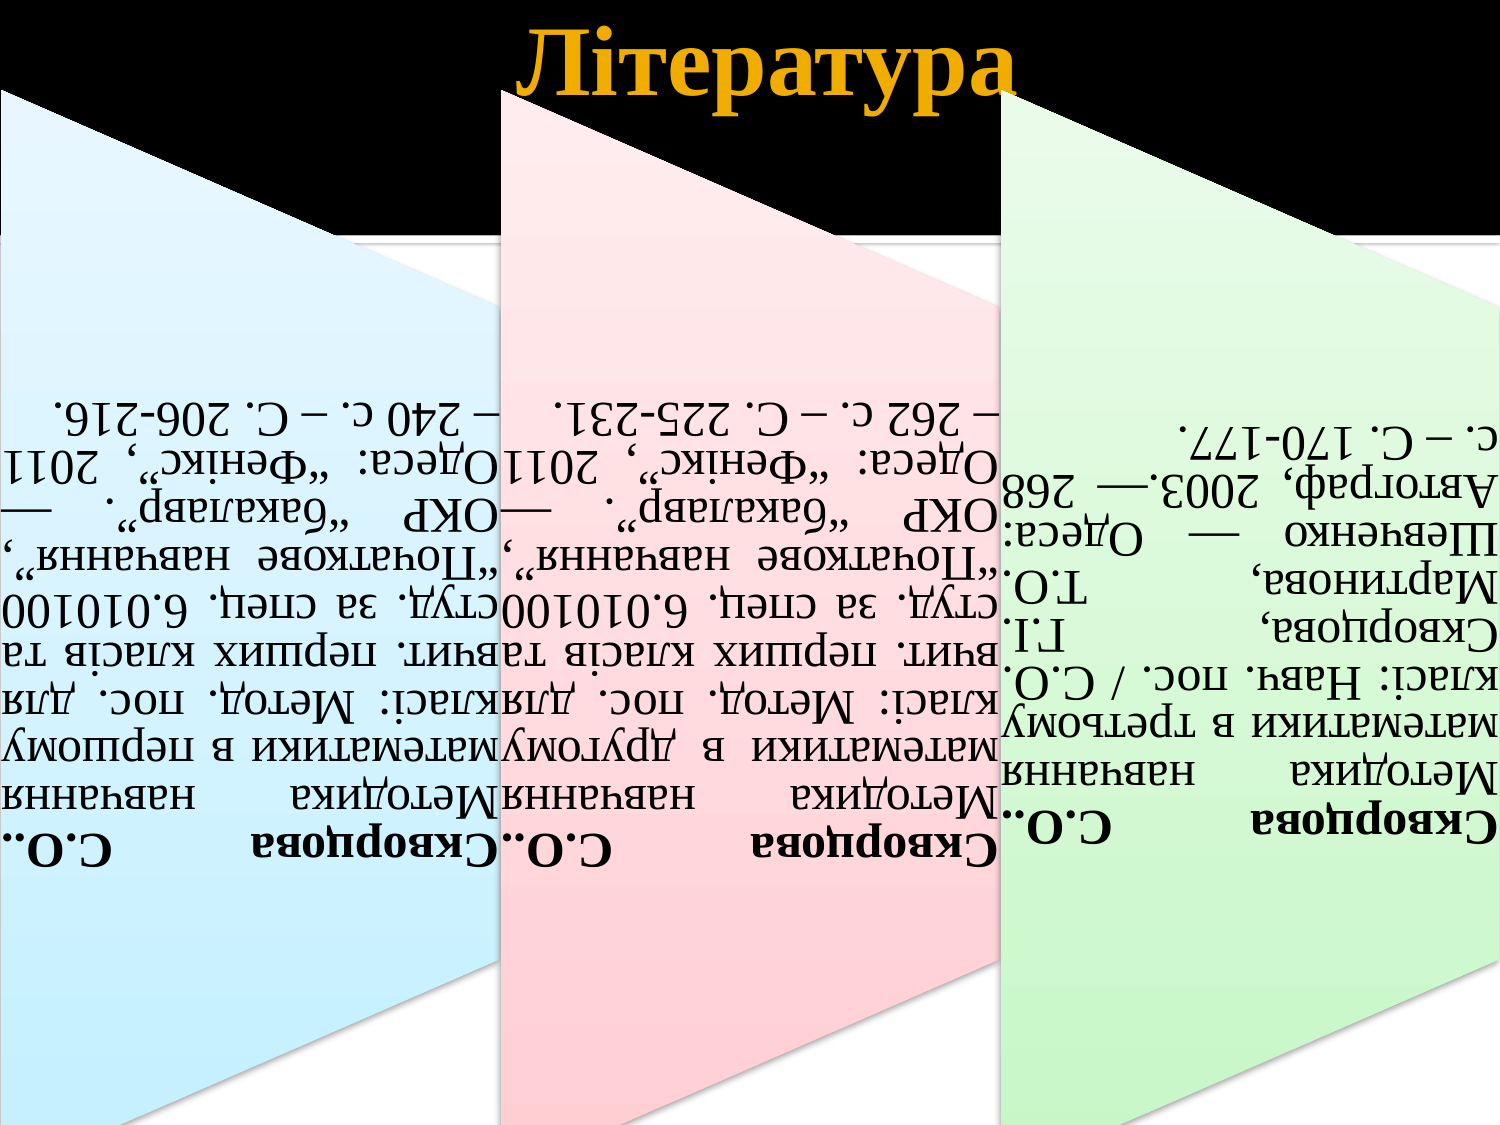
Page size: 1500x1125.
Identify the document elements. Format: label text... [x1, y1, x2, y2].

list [0, 89, 1500, 1125]
title Література [501, 0, 1500, 89]
